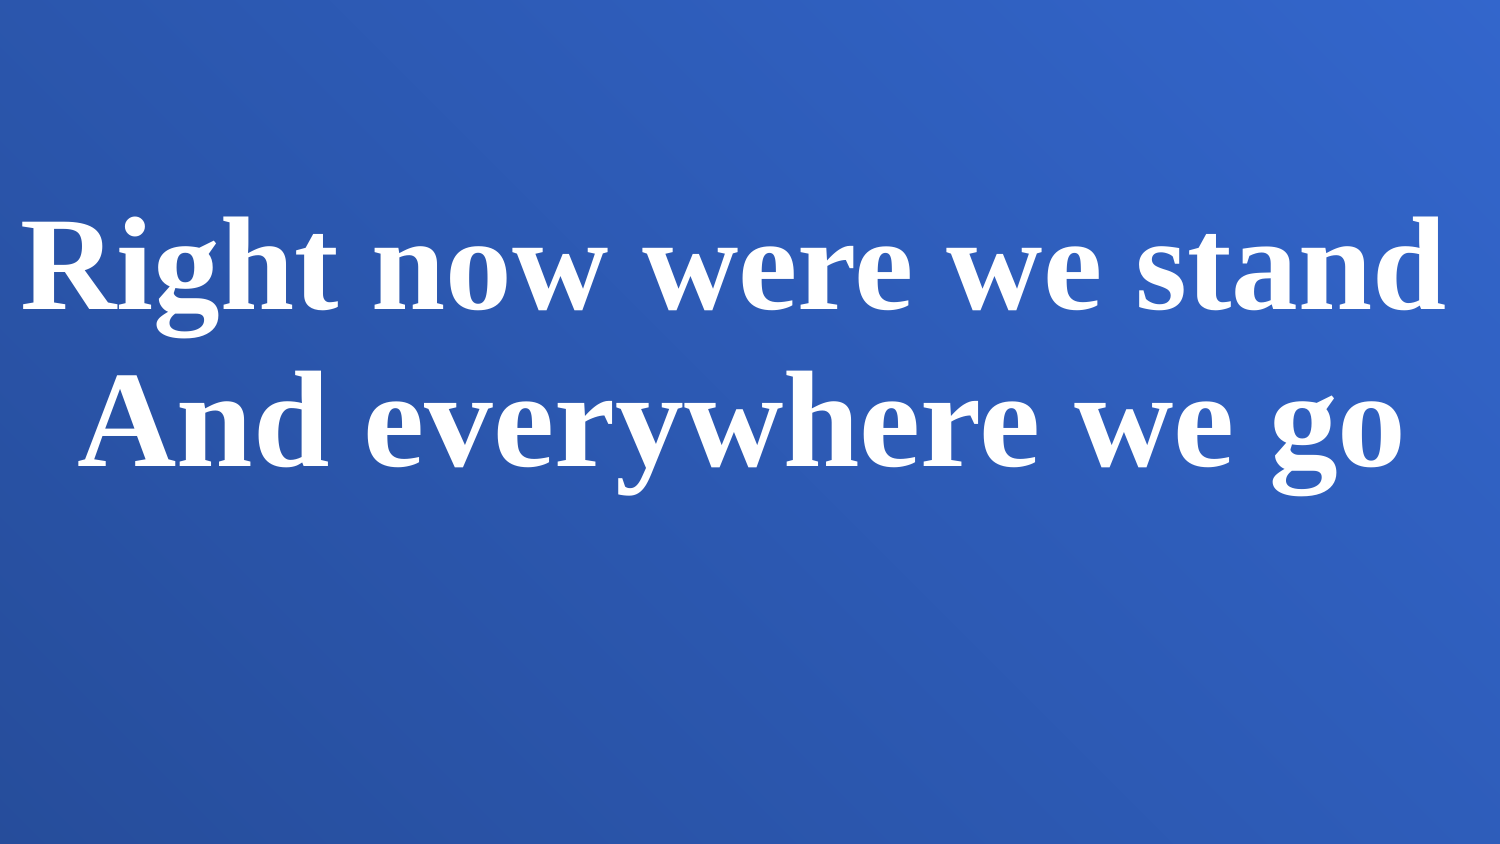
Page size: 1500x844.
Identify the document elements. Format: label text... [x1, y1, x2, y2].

text_box Right now were we stand [0, 169, 1500, 344]
text_box And everywhere we go [0, 321, 1493, 502]
